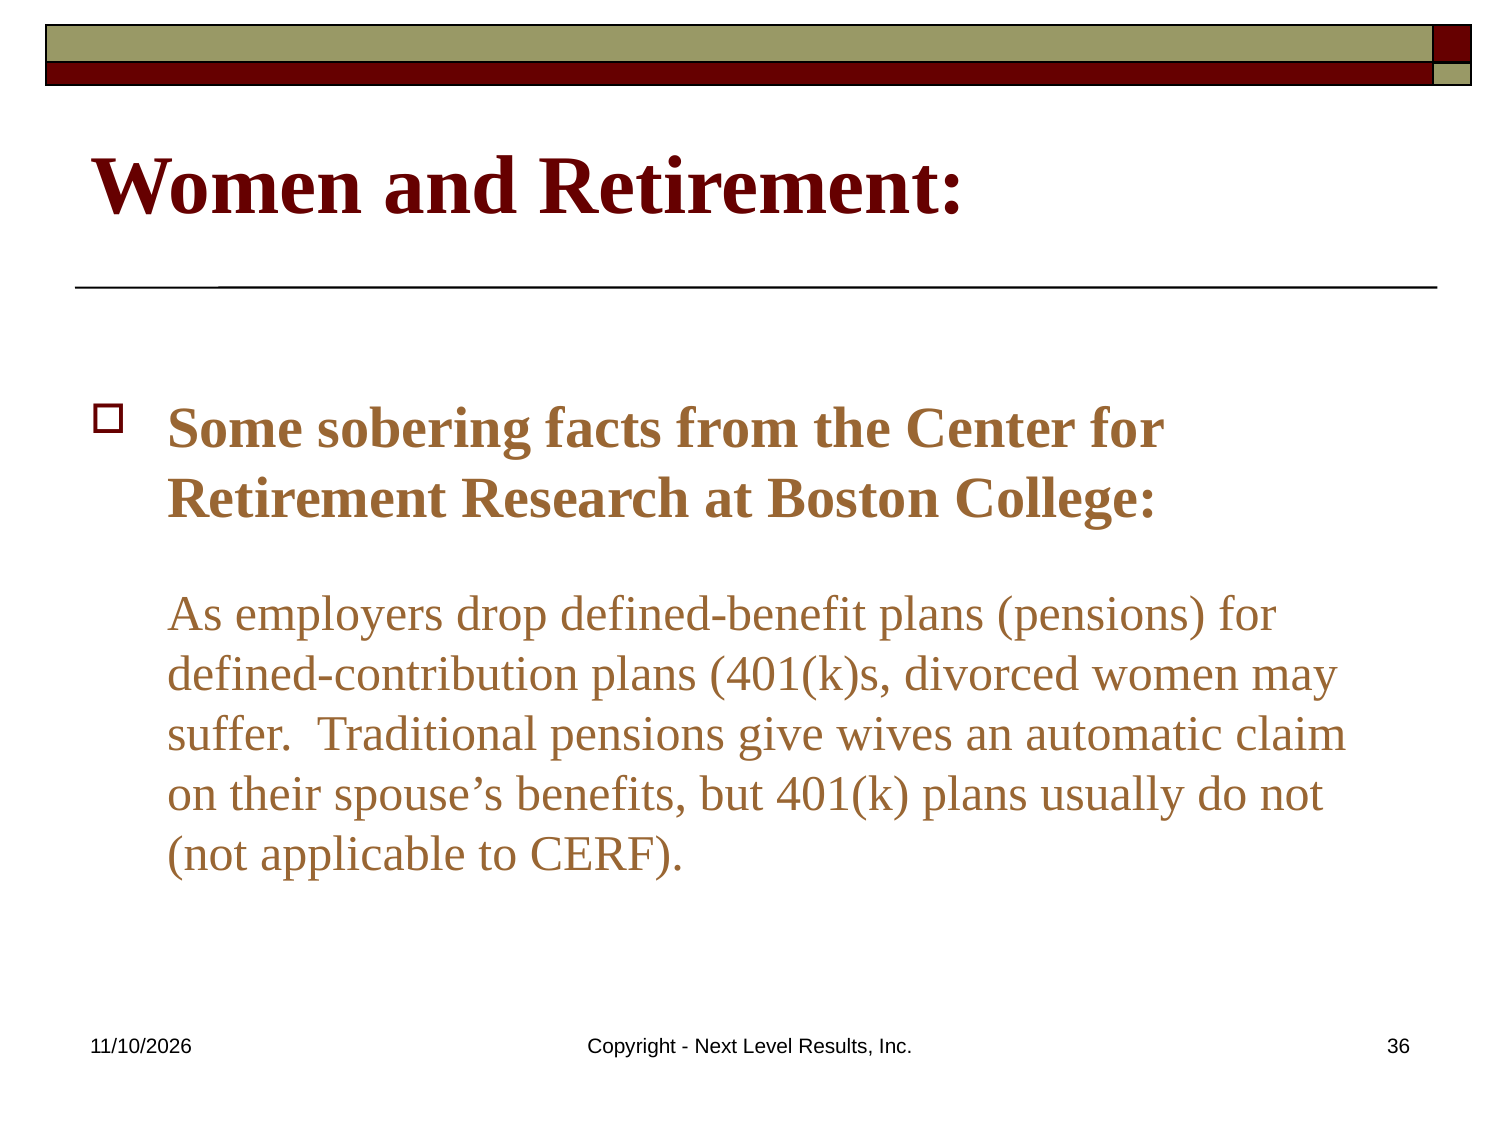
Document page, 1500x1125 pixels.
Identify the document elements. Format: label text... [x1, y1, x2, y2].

slide_number 36 [1112, 1024, 1426, 1101]
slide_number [74, 1024, 351, 1101]
footer Copyright - Next Level Results, Inc. [512, 1024, 988, 1101]
title Women and Retirement: [75, 87, 1425, 238]
list Some sobering facts from the Center for Retirement Research at Boston College: As employers drop defined-benefit plans (pensions) for defined-contribution plans (401(k)s, divorced women may suffer. Traditional pensions give wives an automatic claim on their spouse’s benefits, but 401(k) plans usually do not (not applicable to CERF). [75, 299, 1425, 1006]
